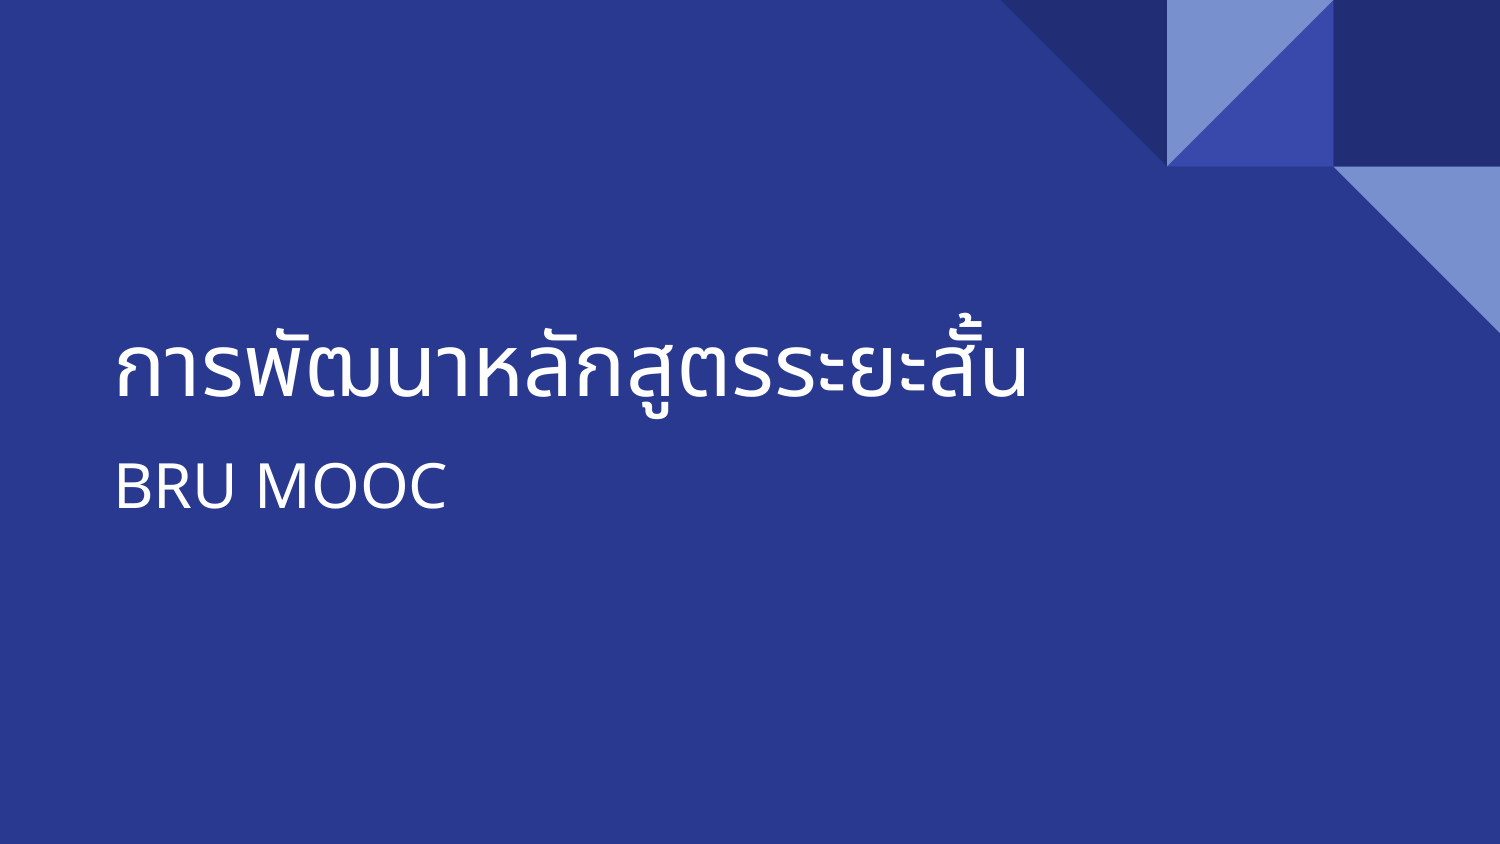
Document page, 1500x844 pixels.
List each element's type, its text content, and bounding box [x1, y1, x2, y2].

subtitle BRU MOOC [98, 445, 1447, 517]
title การพัฒนาหลักสูตรระยะสั้น [98, 291, 1447, 429]
